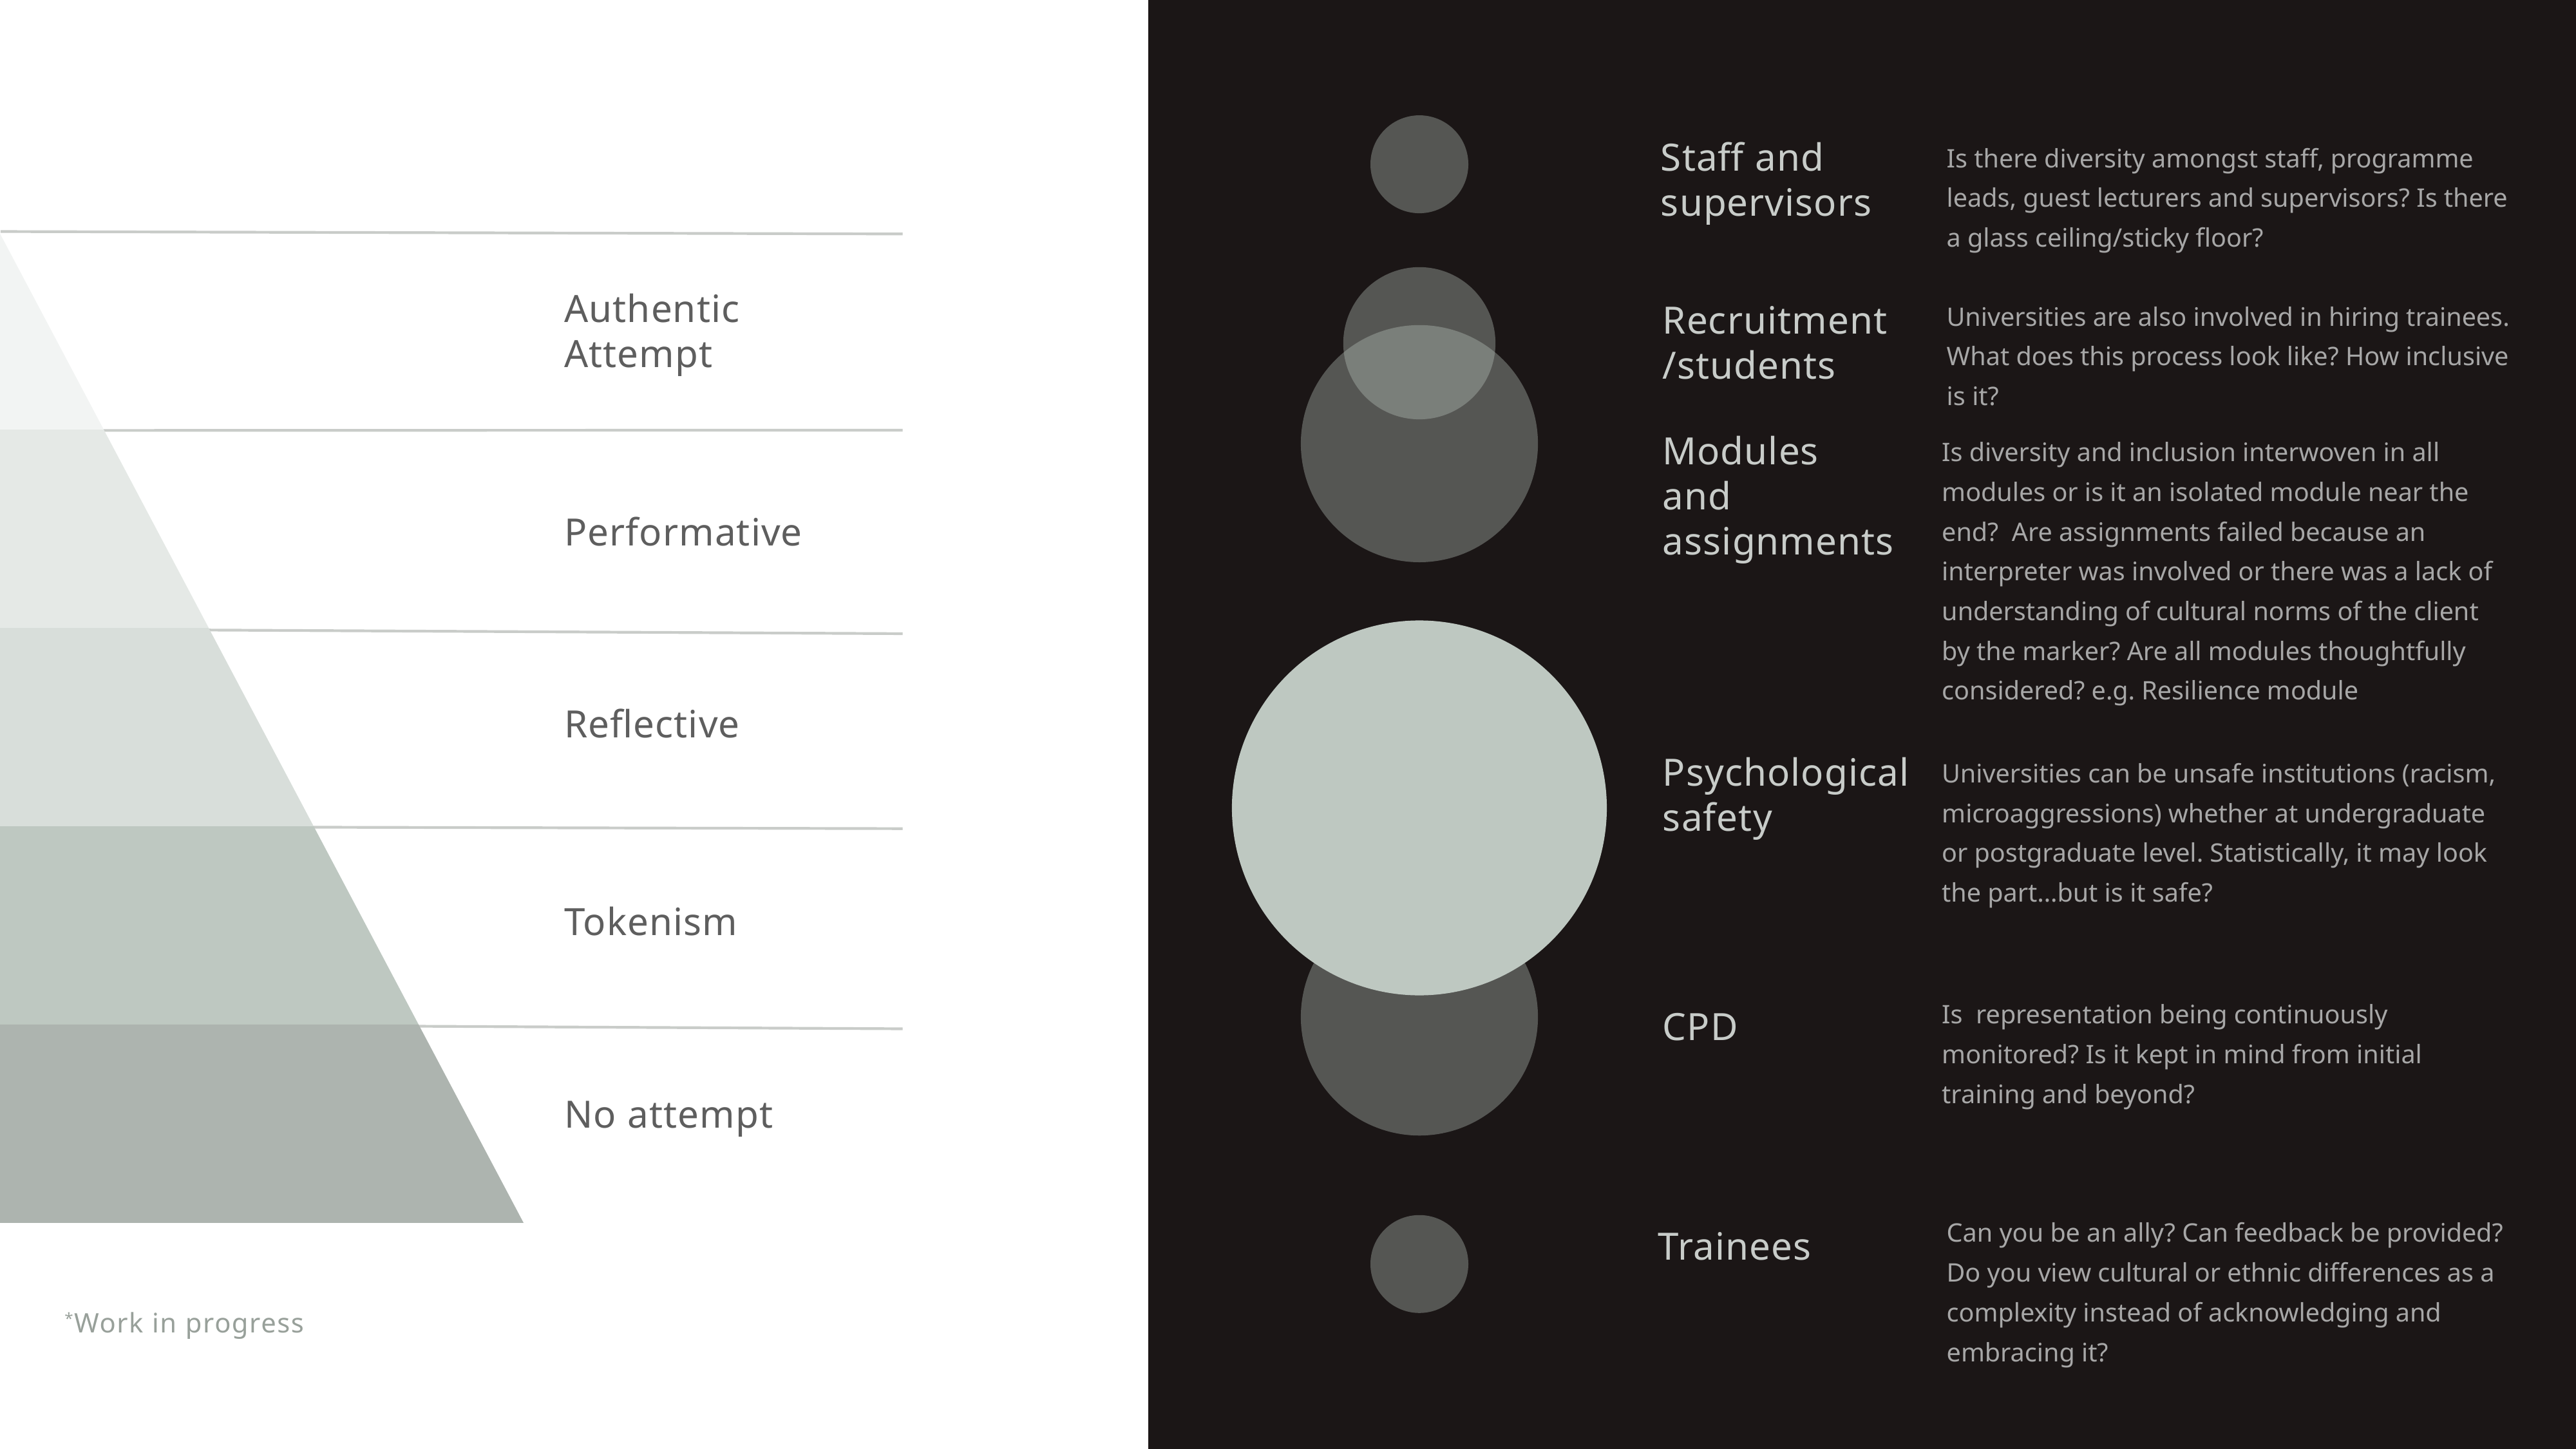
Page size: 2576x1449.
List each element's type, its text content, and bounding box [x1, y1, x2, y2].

text_box [1300, 325, 1539, 563]
text_box Trainees [1650, 1215, 1935, 1336]
text_box Is there diversity amongst staff, programme leads, guest lecturers and supervisors? Is there a glass ceiling/sticky floor? [1938, 125, 2526, 247]
text_box Modules and assignments [1655, 419, 1902, 540]
text_box [1370, 1215, 1469, 1313]
text_box [1343, 267, 1496, 352]
text_box CPD [1655, 995, 1939, 1117]
text_box Can you be an ally? Can feedback be provided? Do you view cultural or ethnic differences as a complexity instead of acknowledging and embracing it? [1938, 1200, 2526, 1321]
text_box Is representation being continuously monitored? Is it kept in mind from initial training and beyond? [1934, 981, 2521, 1103]
text_box Universities can be unsafe institutions (racism, microaggressions) whether at undergraduate or postgraduate level. Statistically, it may look the part…but is it safe? [1934, 740, 2521, 862]
text_box [1148, 0, 2576, 1449]
list Reflective [556, 692, 817, 757]
text_box *Work in progress [57, 1298, 312, 1346]
text_box Recruitment/students [1655, 289, 1902, 410]
text_box [1231, 620, 1607, 963]
text_box Universities are also involved in hiring trainees. What does this process look like? How inclusive is it? [1939, 283, 2526, 405]
text_box Is diversity and inclusion interwoven in all modules or is it an isolated module near the end? Are assignments failed because an interpreter was involved or there was a lack of understanding of cultural norms of the client by the marker? Are all modules thoughtfully considered? e.g. Resilience module [1934, 419, 2521, 541]
list No attempt [556, 1082, 817, 1149]
text_box Psychological safety [1655, 741, 1934, 862]
list Performative [556, 500, 817, 565]
text_box [1300, 898, 1539, 1136]
text_box [1370, 115, 1469, 214]
list Authentic Attempt [556, 276, 817, 381]
text_box Staff and supervisors [1653, 126, 1901, 247]
text_box Tokenism [556, 890, 817, 951]
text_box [0, 231, 524, 1224]
